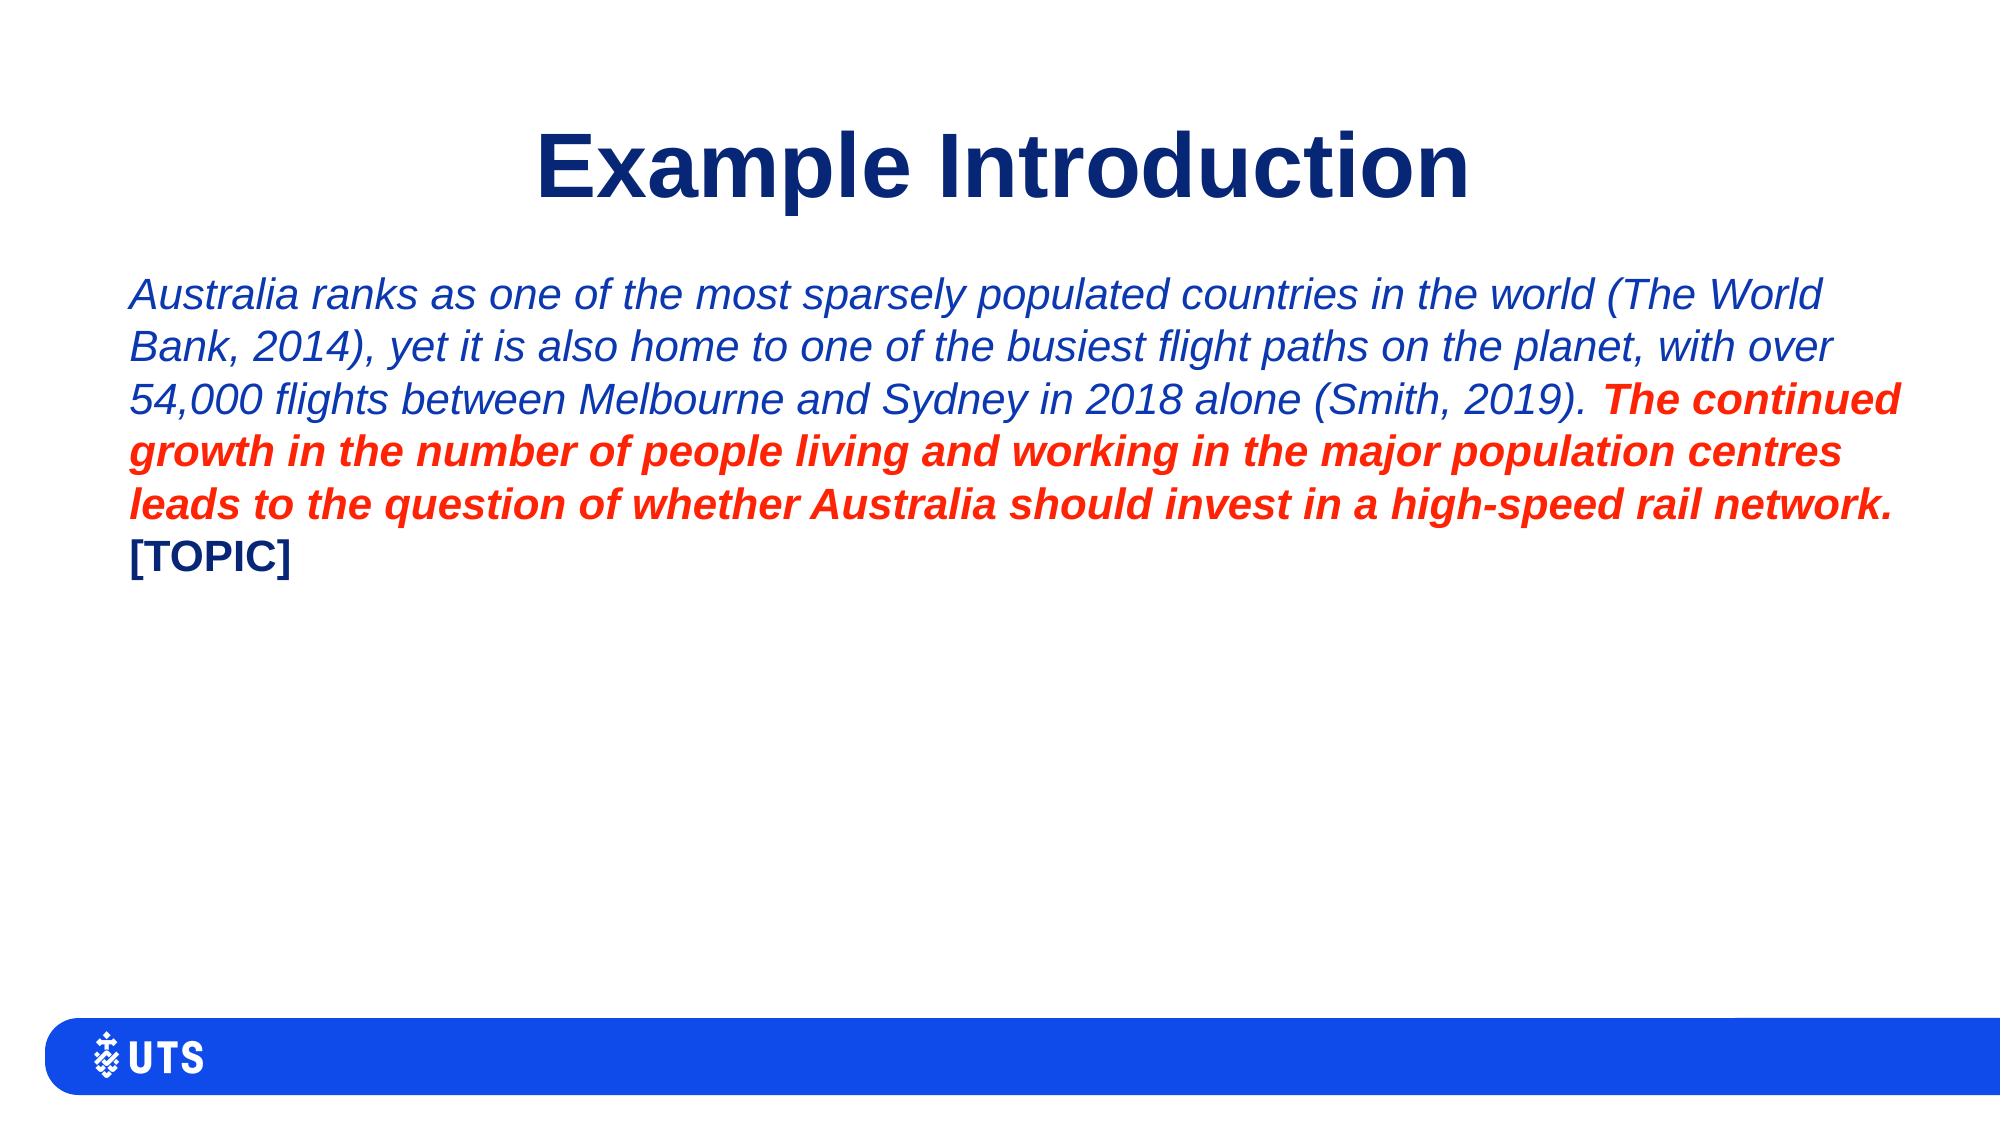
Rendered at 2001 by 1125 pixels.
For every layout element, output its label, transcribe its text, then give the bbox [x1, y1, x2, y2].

picture [94, 1031, 203, 1078]
title Example Introduction [49, 43, 1959, 208]
list Australia ranks as one of the most sparsely populated countries in the world (The World Bank, 2014), yet it is also home to one of the busiest flight paths on the planet, with over 54,000 flights between Melbourne and Sydney in 2018 alone (Smith, 2019). The continued growth in the number of people living and working in the major population centres leads to the question of whether Australia should invest in a high-speed rail network. [TOPIC] [114, 258, 1959, 991]
